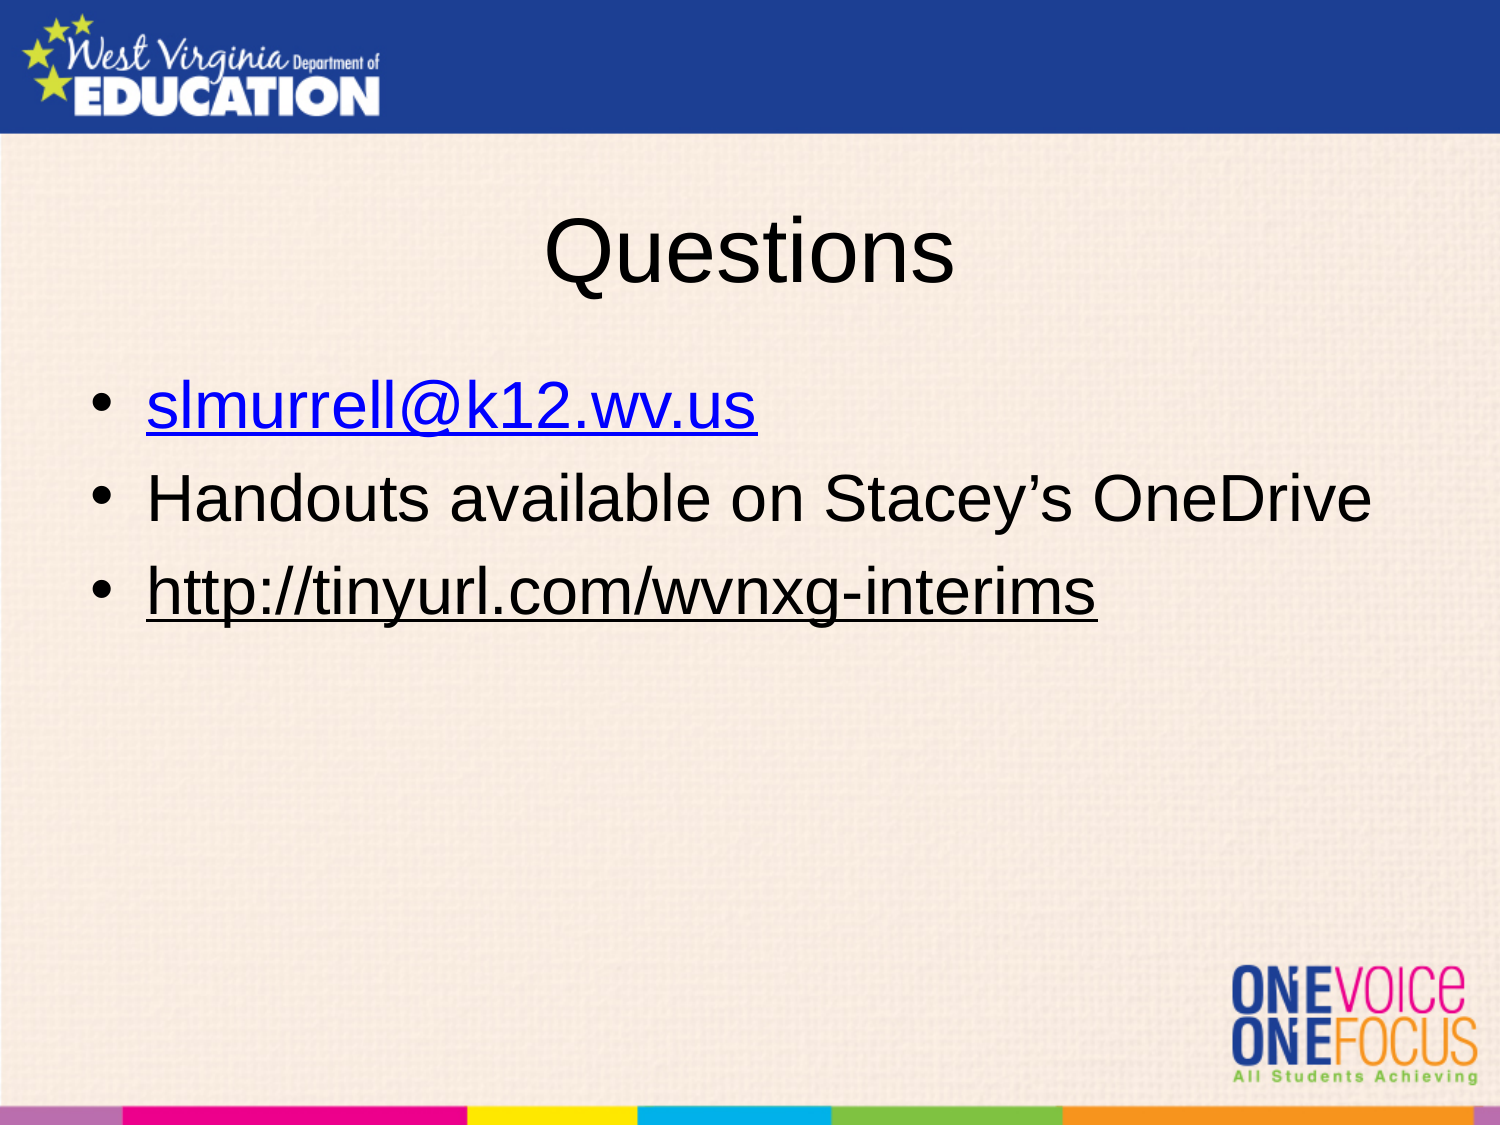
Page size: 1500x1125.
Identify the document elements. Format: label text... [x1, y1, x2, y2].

picture [0, 0, 1500, 1125]
list slmurrell@k12.wv.us Handouts available on Stacey’s OneDrive http://tinyurl.com/wvnxg-interims [75, 353, 1425, 1005]
title Questions [75, 152, 1425, 340]
